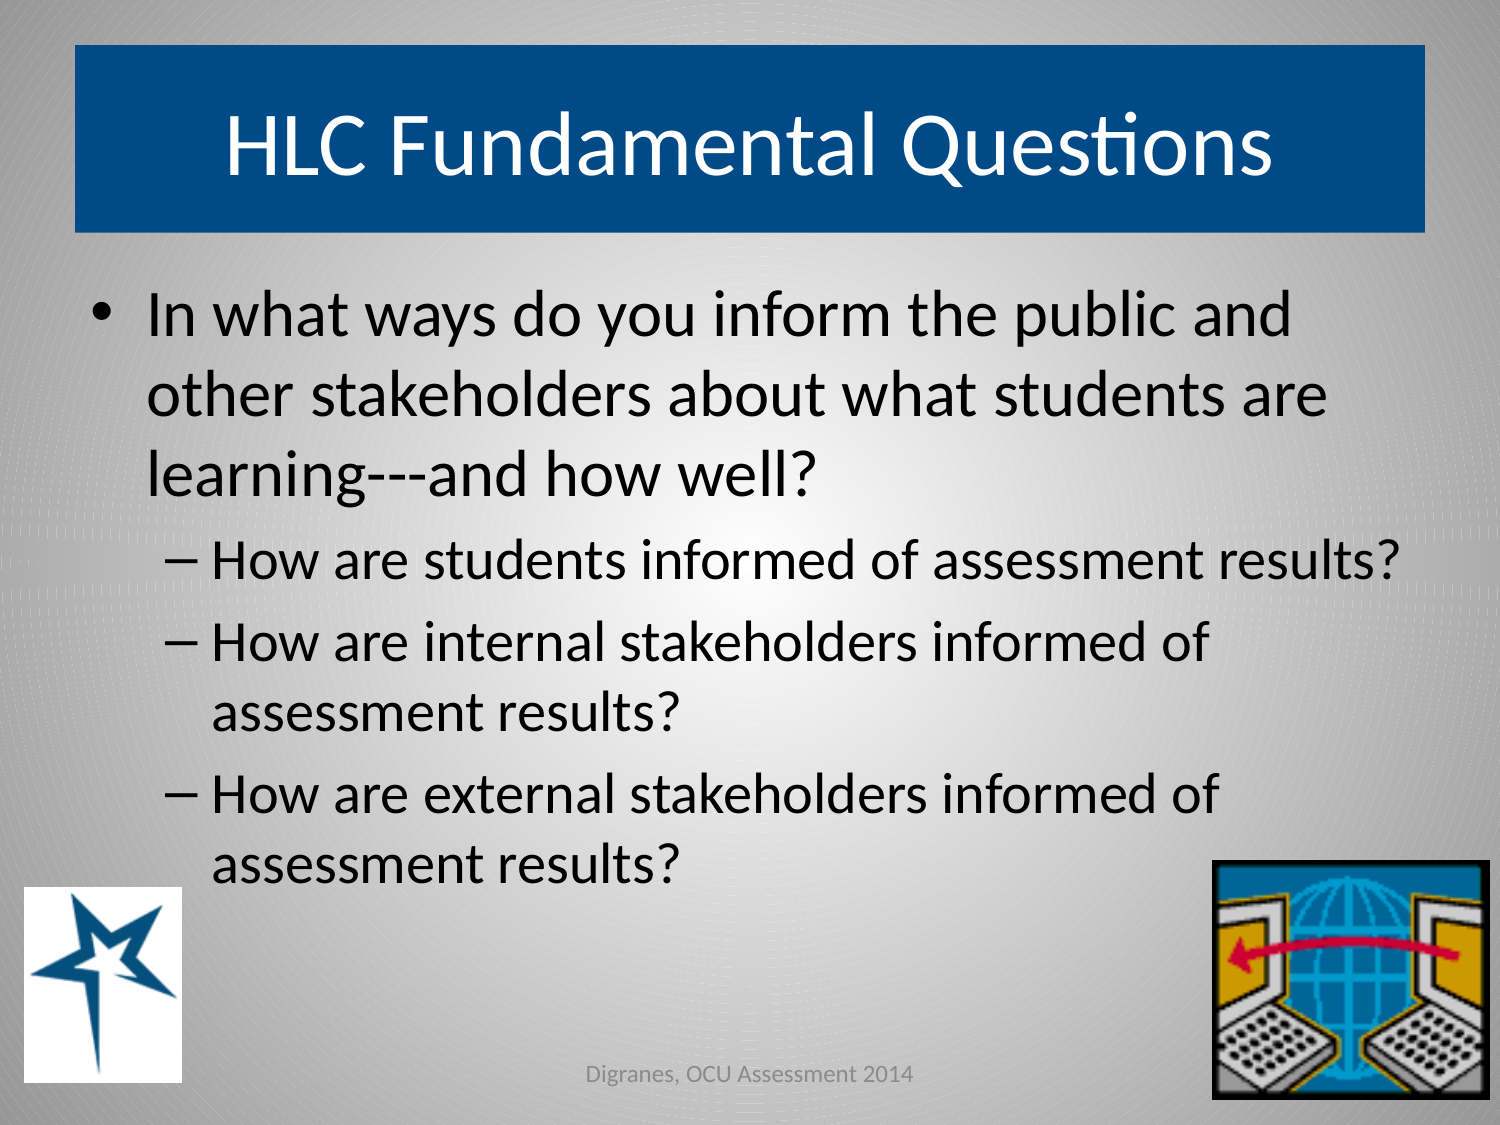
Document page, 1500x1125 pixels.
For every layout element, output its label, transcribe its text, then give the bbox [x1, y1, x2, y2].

list In what ways do you inform the public and other stakeholders about what students are learning---and how well? How are students informed of assessment results? How are internal stakeholders informed of assessment results? How are external stakeholders informed of assessment results? [75, 262, 1425, 1005]
footer Digranes, OCU Assessment 2014 [512, 1042, 988, 1103]
picture [1212, 860, 1490, 1100]
picture [24, 887, 182, 1083]
title HLC Fundamental Questions [75, 45, 1425, 233]
